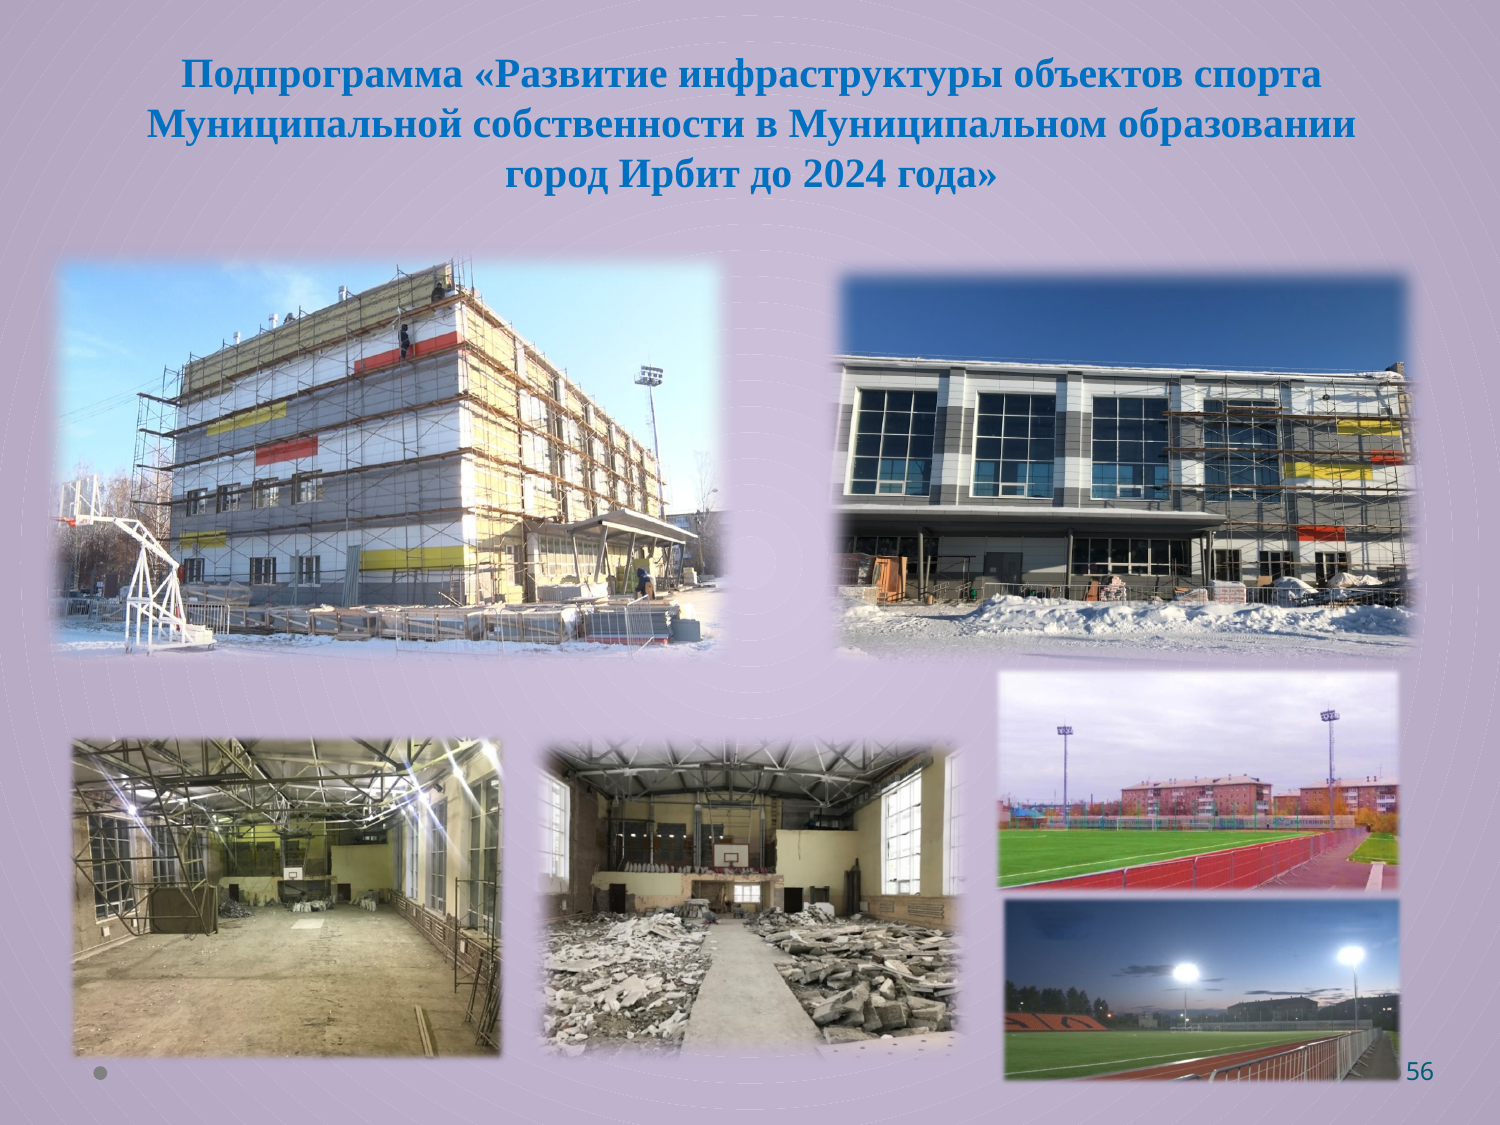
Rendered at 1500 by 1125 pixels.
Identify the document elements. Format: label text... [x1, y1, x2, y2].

title Подпрограмма «Развитие инфраструктуры объектов спорта Муниципальной собственности в Муниципальном образовании город Ирбит до 2024 года» [76, 30, 1427, 204]
picture [527, 731, 972, 1065]
picture [822, 256, 1426, 1087]
picture [64, 731, 509, 1065]
picture [40, 244, 737, 668]
slide_number 56 [1401, 1042, 1494, 1103]
